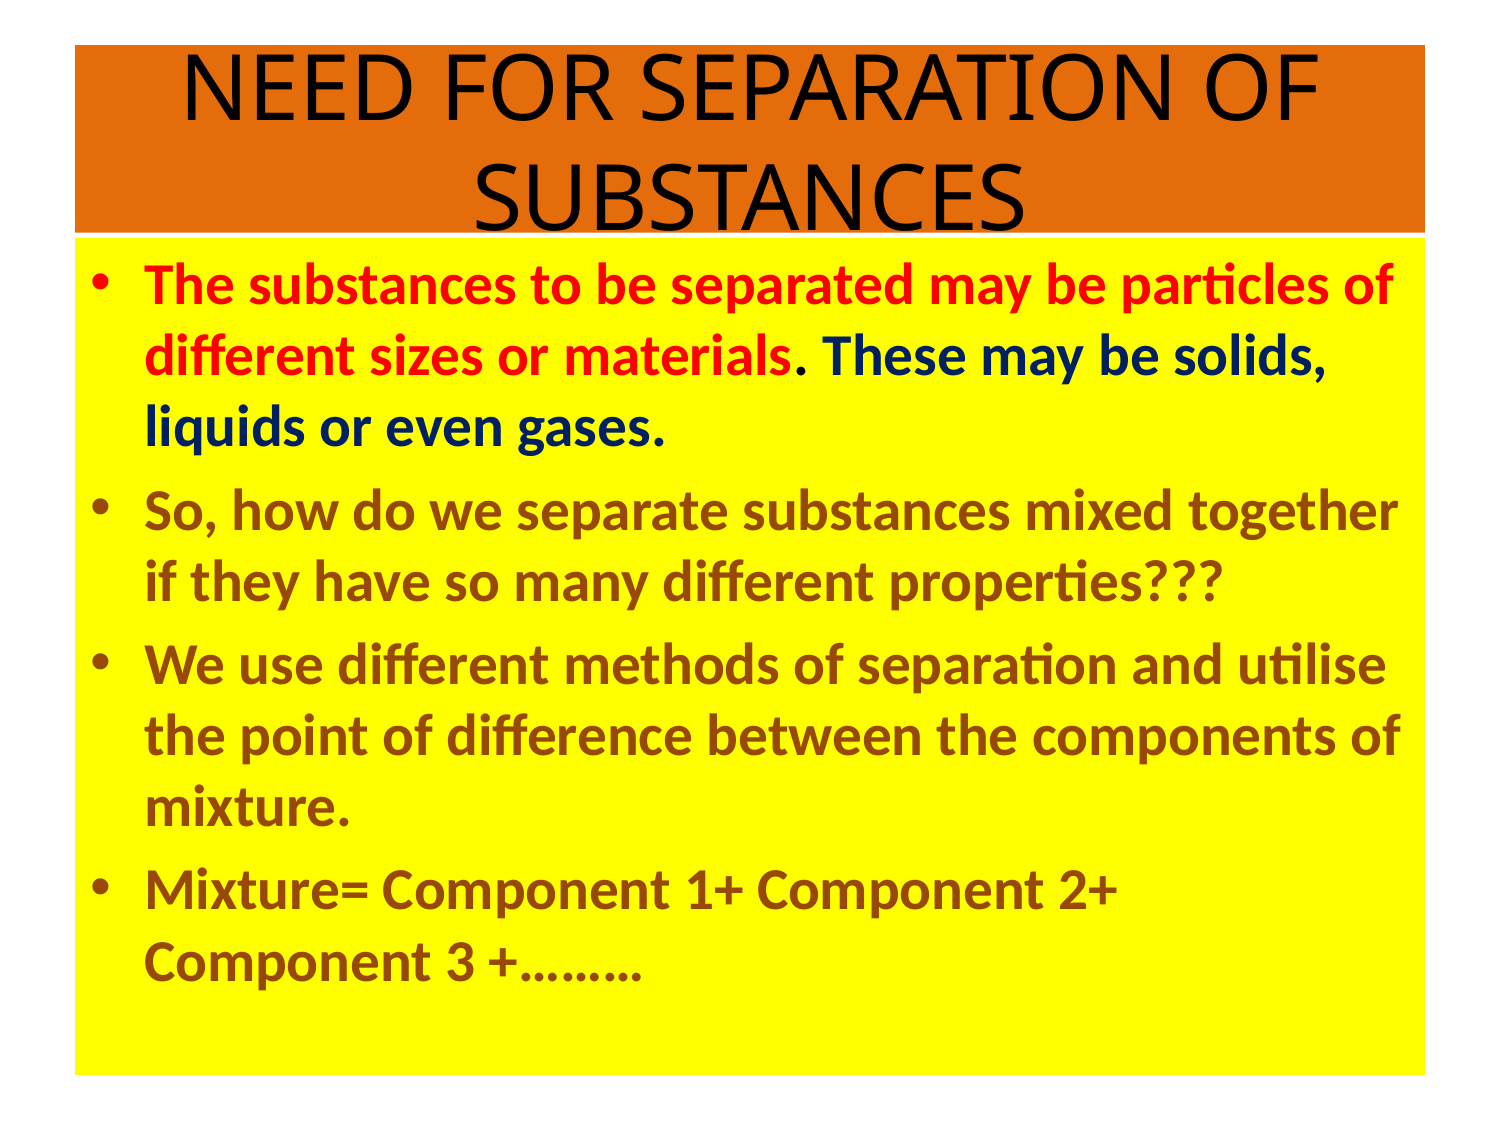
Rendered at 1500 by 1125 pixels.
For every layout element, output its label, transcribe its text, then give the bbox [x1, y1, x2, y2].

title NEED FOR SEPARATION OF SUBSTANCES [75, 45, 1425, 233]
list The substances to be separated may be particles of different sizes or materials. These may be solids, liquids or even gases. So, how do we separate substances mixed together if they have so many different properties??? We use different methods of separation and utilise the point of difference between the components of mixture. Mixture= Component 1+ Component 2+ Component 3 +……… [75, 237, 1425, 1075]
